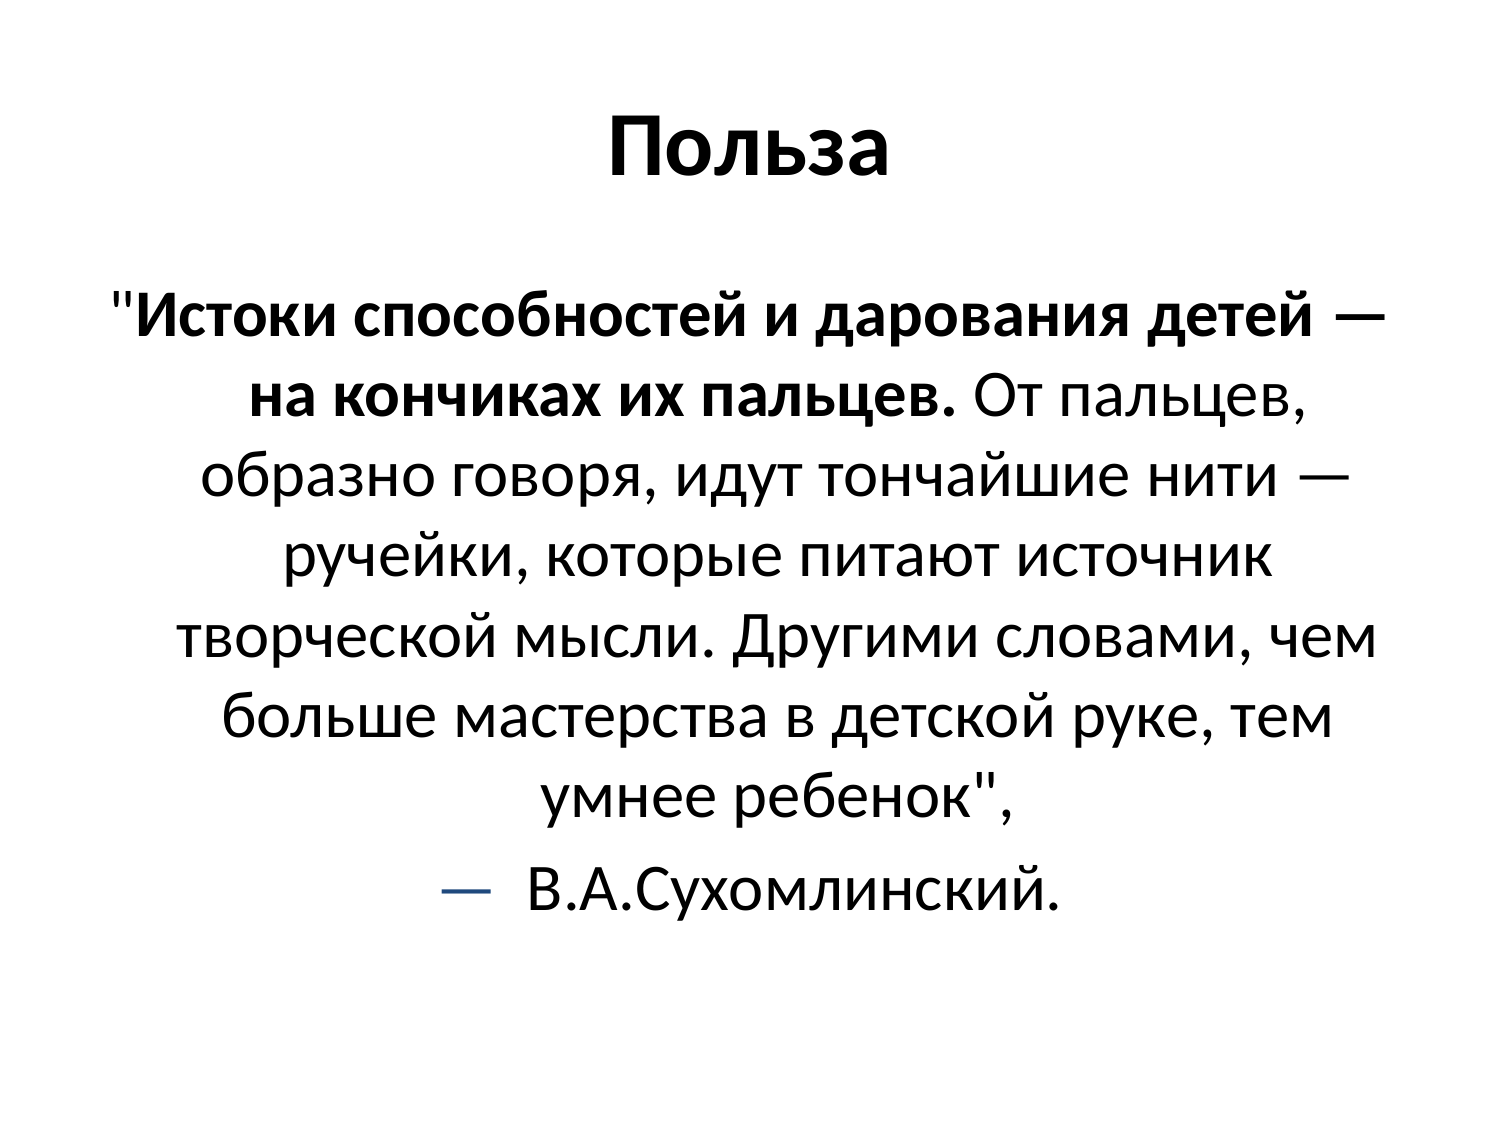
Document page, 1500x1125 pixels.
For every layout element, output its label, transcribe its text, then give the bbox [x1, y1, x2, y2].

title Польза [75, 45, 1425, 233]
list "Истоки способностей и дарования детей — на кончиках их пальцев. От пальцев, образно говоря, идут тончайшие нити — ручейки, которые питают источник творческой мысли. Другими словами, чем больше мастерства в детской руке, тем умнее ребенок", — В.А.Сухомлинский. [75, 262, 1425, 1094]
